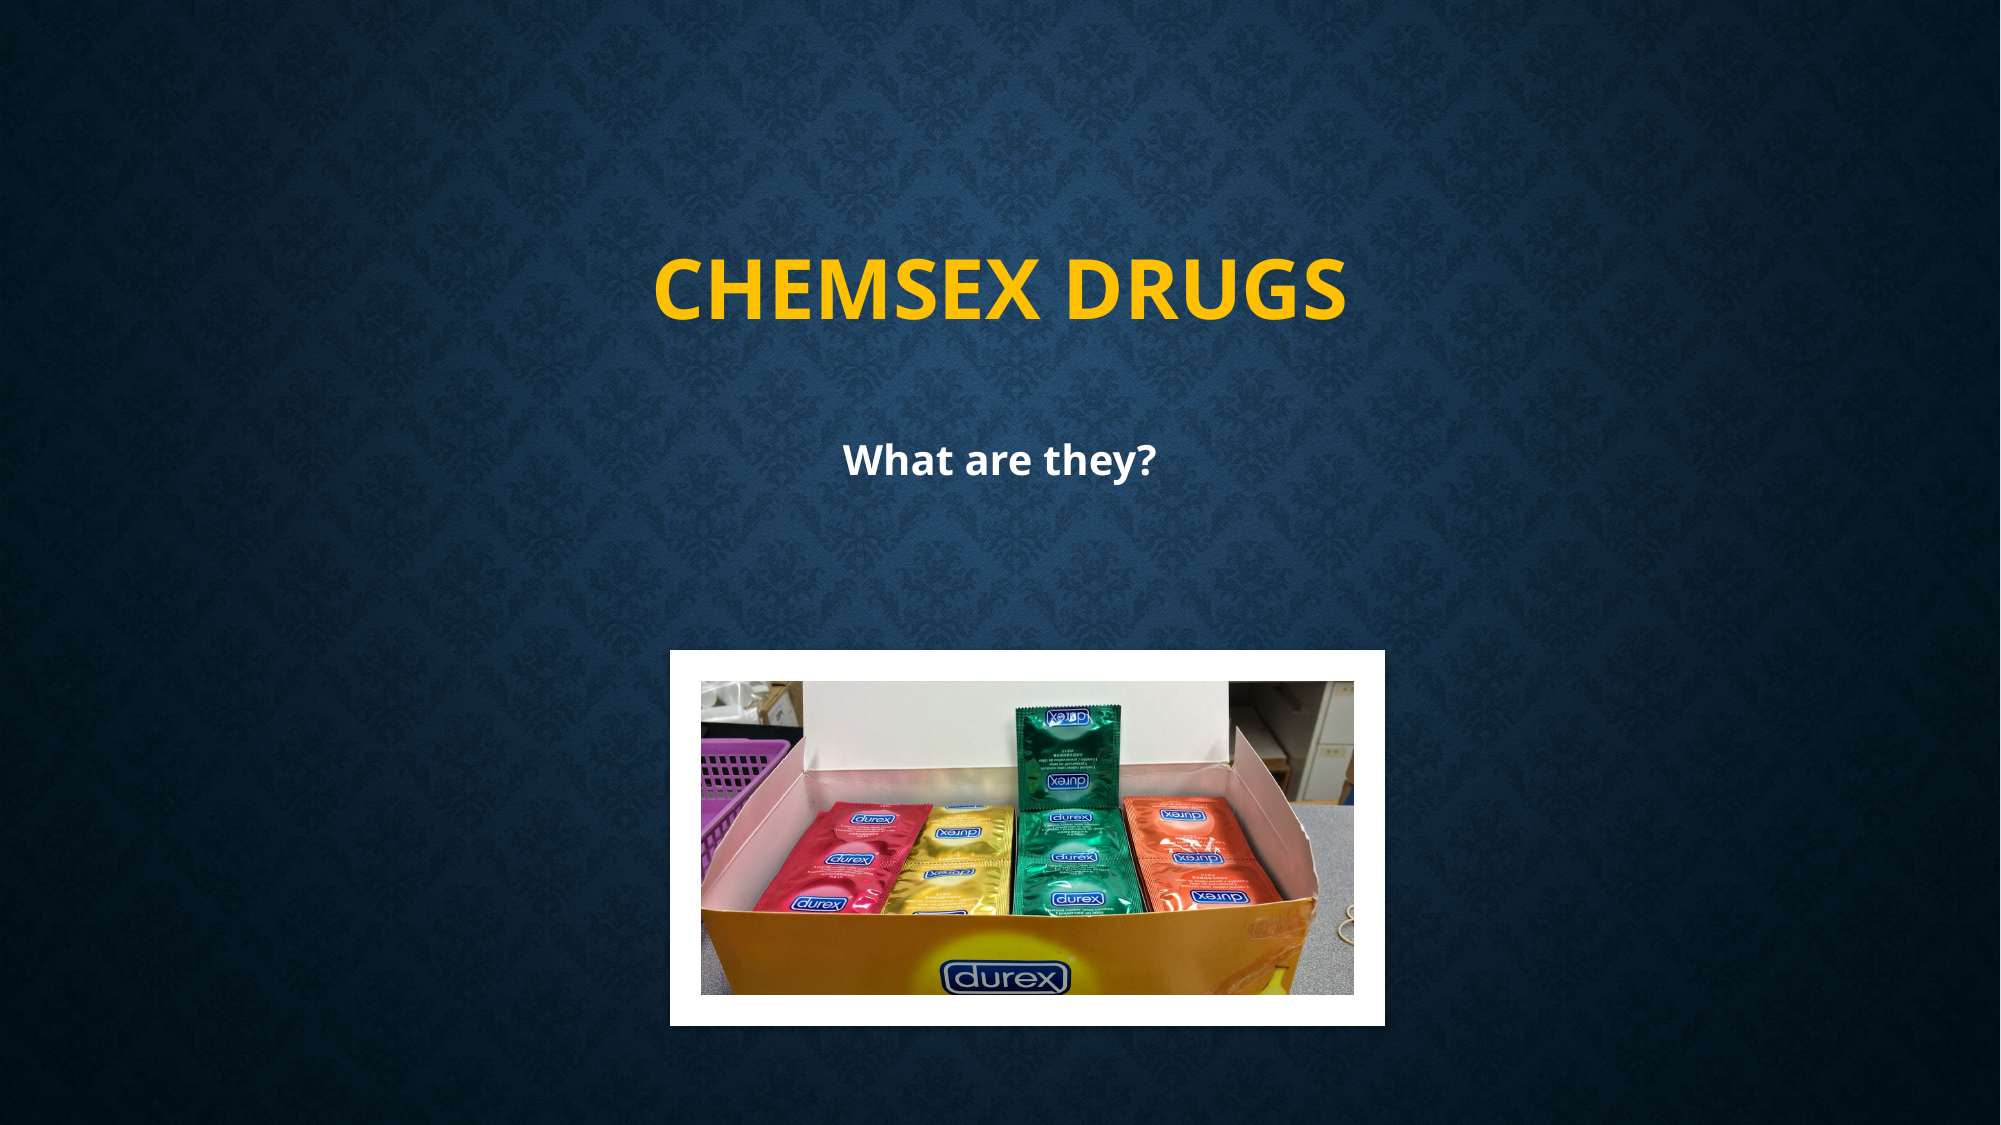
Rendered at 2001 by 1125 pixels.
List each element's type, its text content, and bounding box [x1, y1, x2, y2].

title Chemsex drugs [139, 112, 1861, 346]
subtitle What are they? [139, 365, 1861, 539]
picture [700, 680, 1355, 996]
